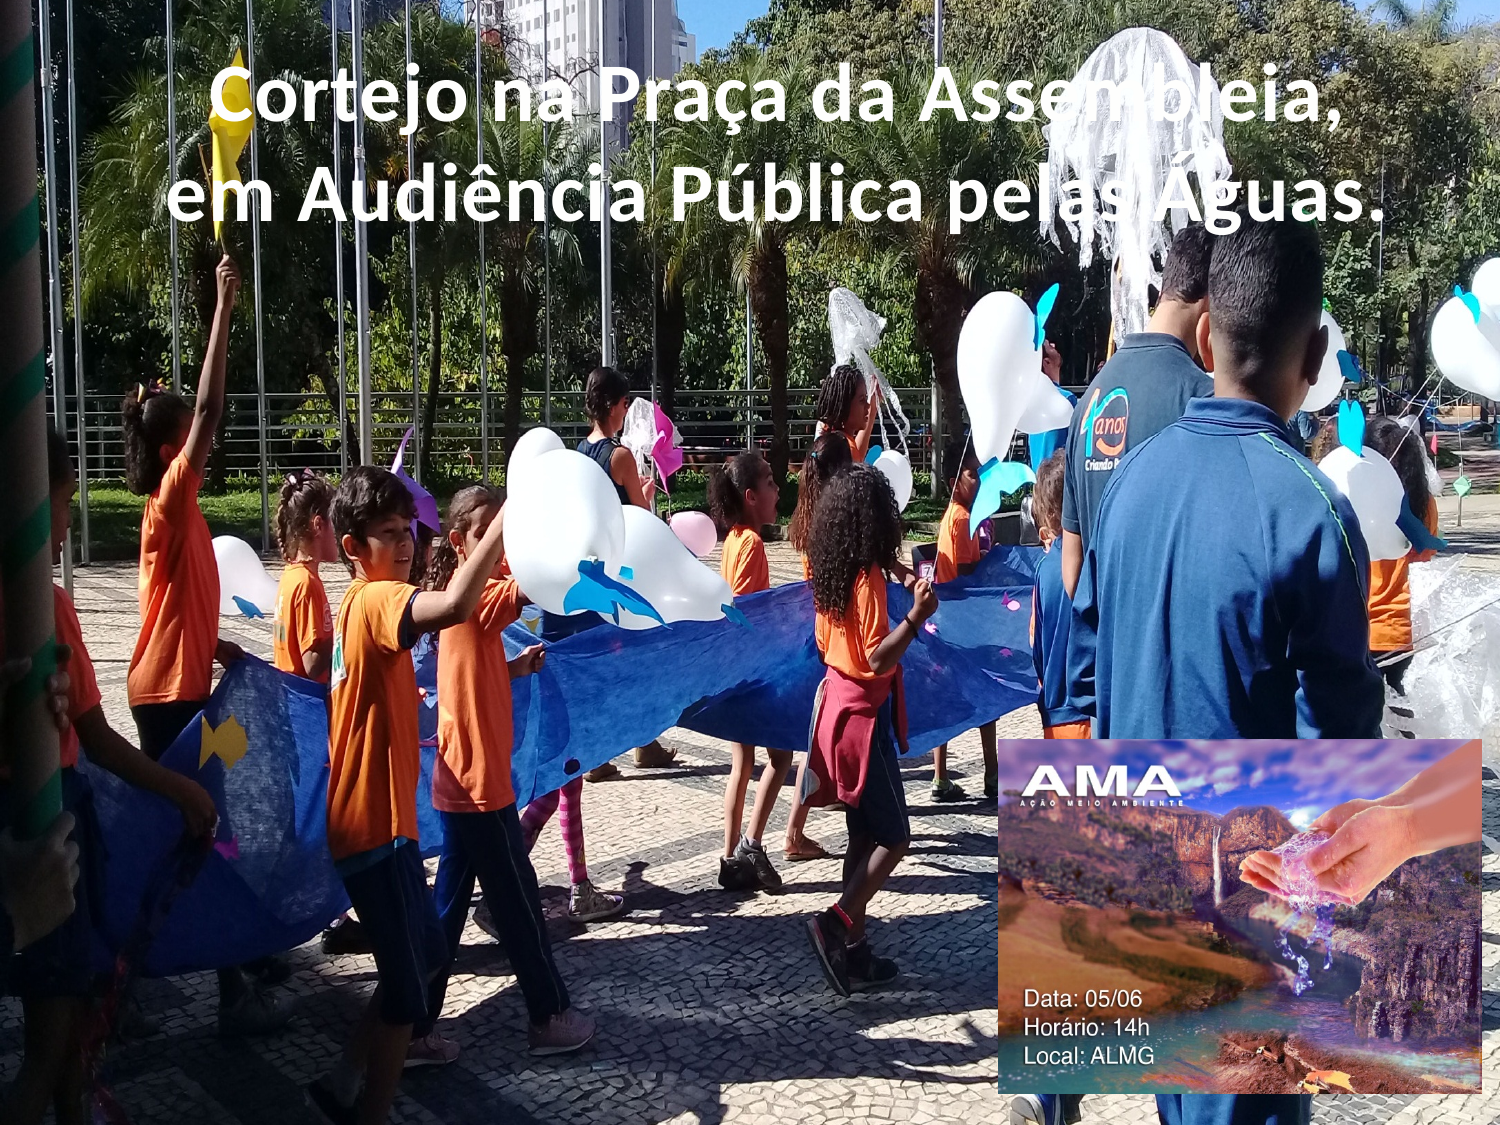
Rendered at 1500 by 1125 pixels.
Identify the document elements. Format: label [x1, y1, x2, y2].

list [997, 739, 1482, 1094]
picture [0, 0, 1500, 1125]
